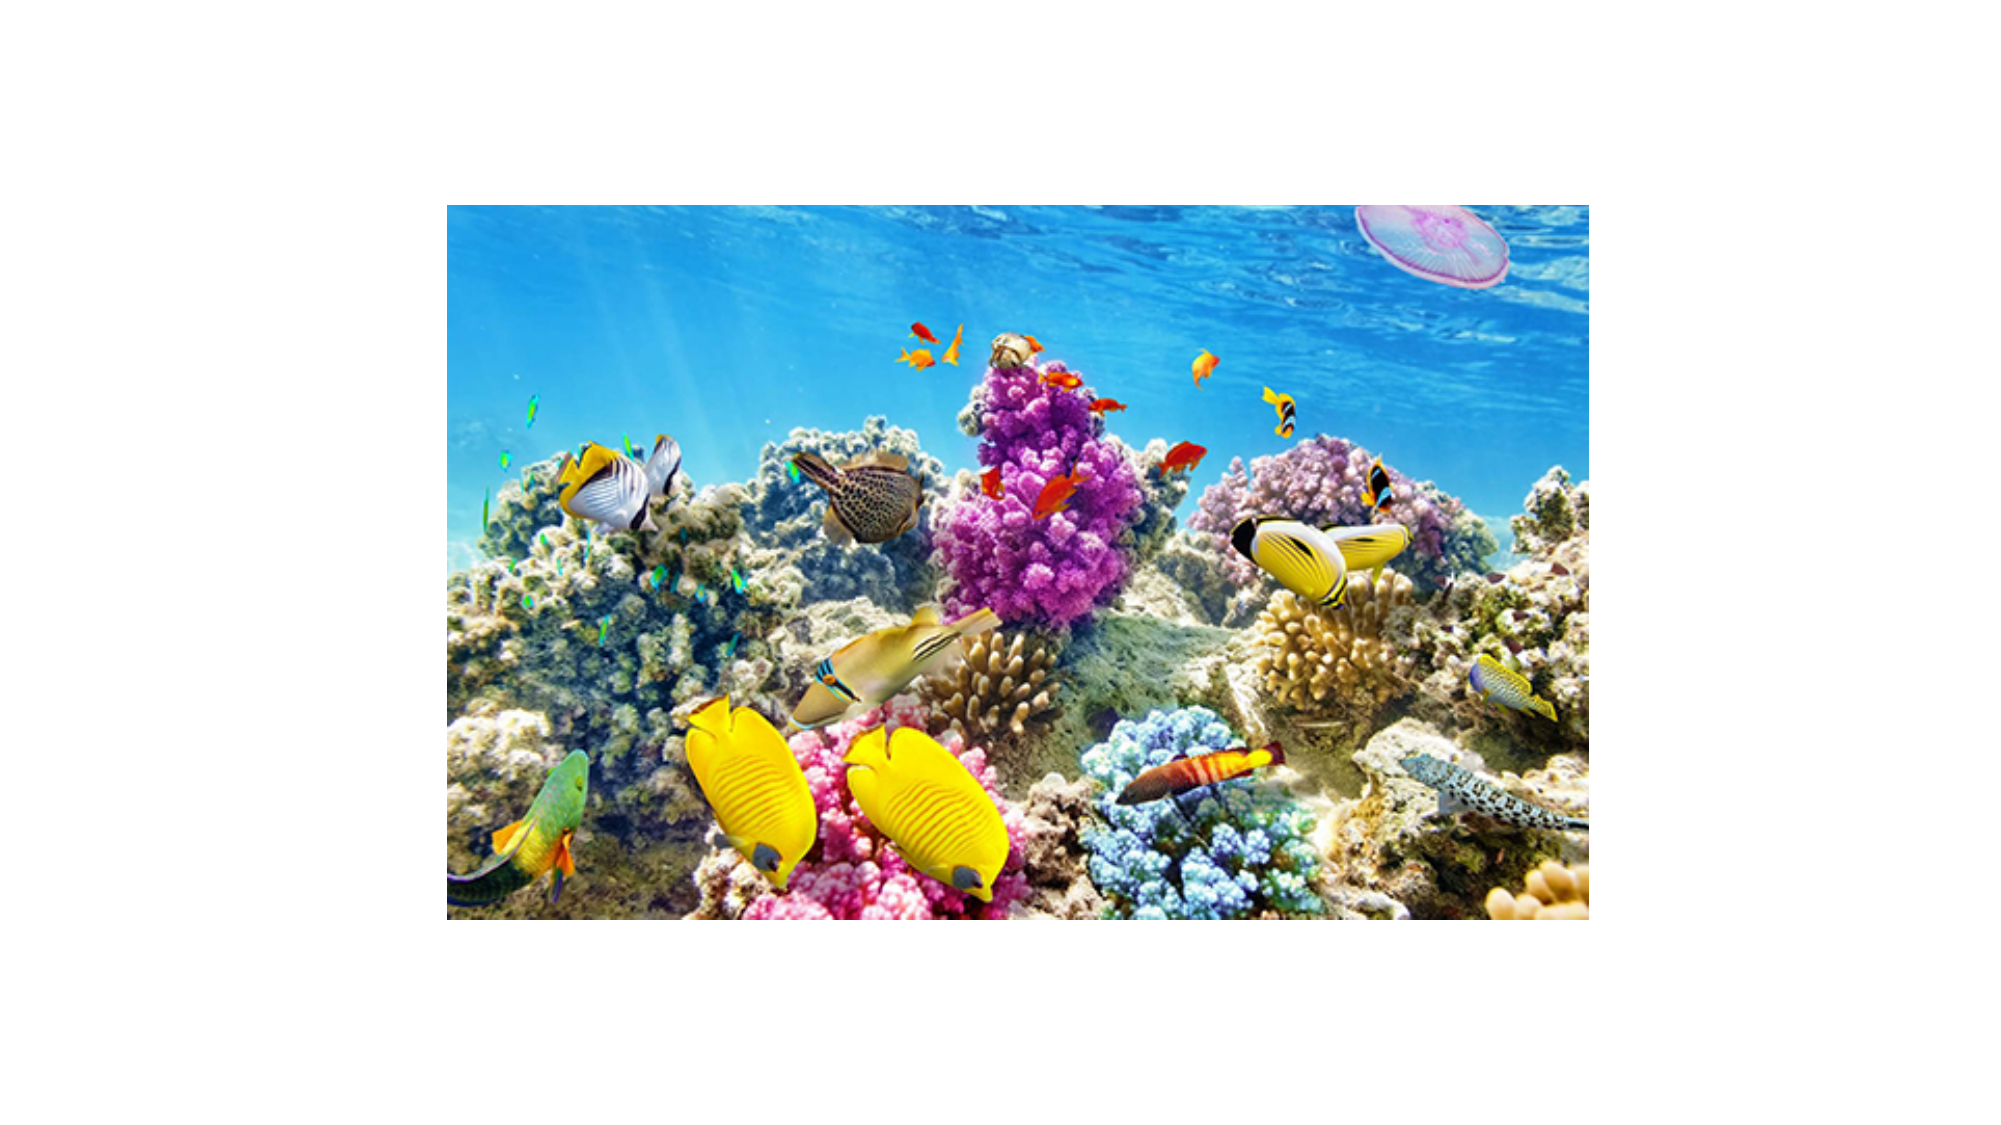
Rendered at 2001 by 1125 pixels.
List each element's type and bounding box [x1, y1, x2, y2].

list [447, 205, 1590, 920]
